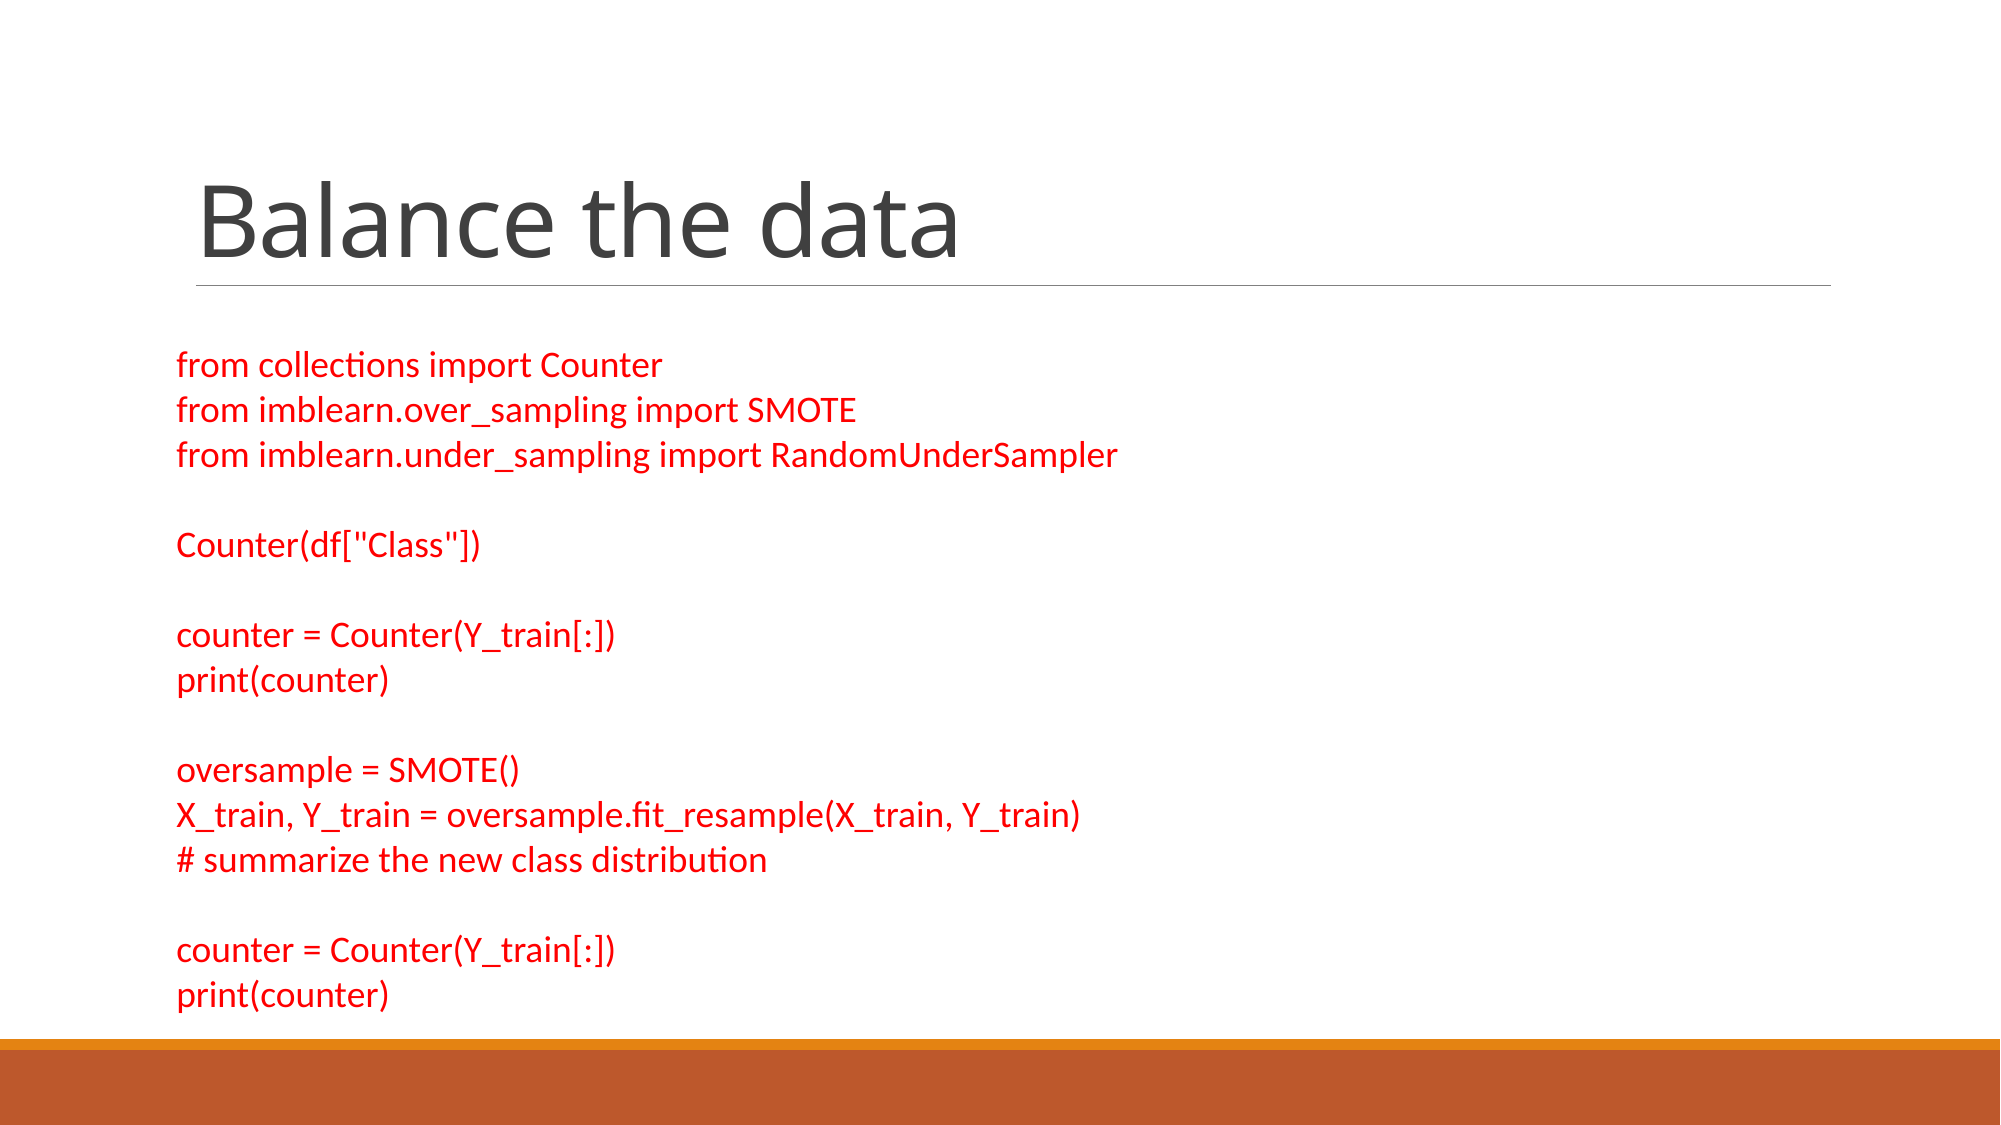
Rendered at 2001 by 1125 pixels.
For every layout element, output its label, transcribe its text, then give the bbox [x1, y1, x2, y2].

title Balance the data [180, 47, 1830, 285]
text_box from collections import Counter from imblearn.over_sampling import SMOTE from imblearn.under_sampling import RandomUnderSampler Counter(df["Class"]) counter = Counter(Y_train[:]) print(counter) oversample = SMOTE() X_train, Y_train = oversample.fit_resample(X_train, Y_train) # summarize the new class distribution counter = Counter(Y_train[:]) print(counter) [161, 332, 1162, 1068]
